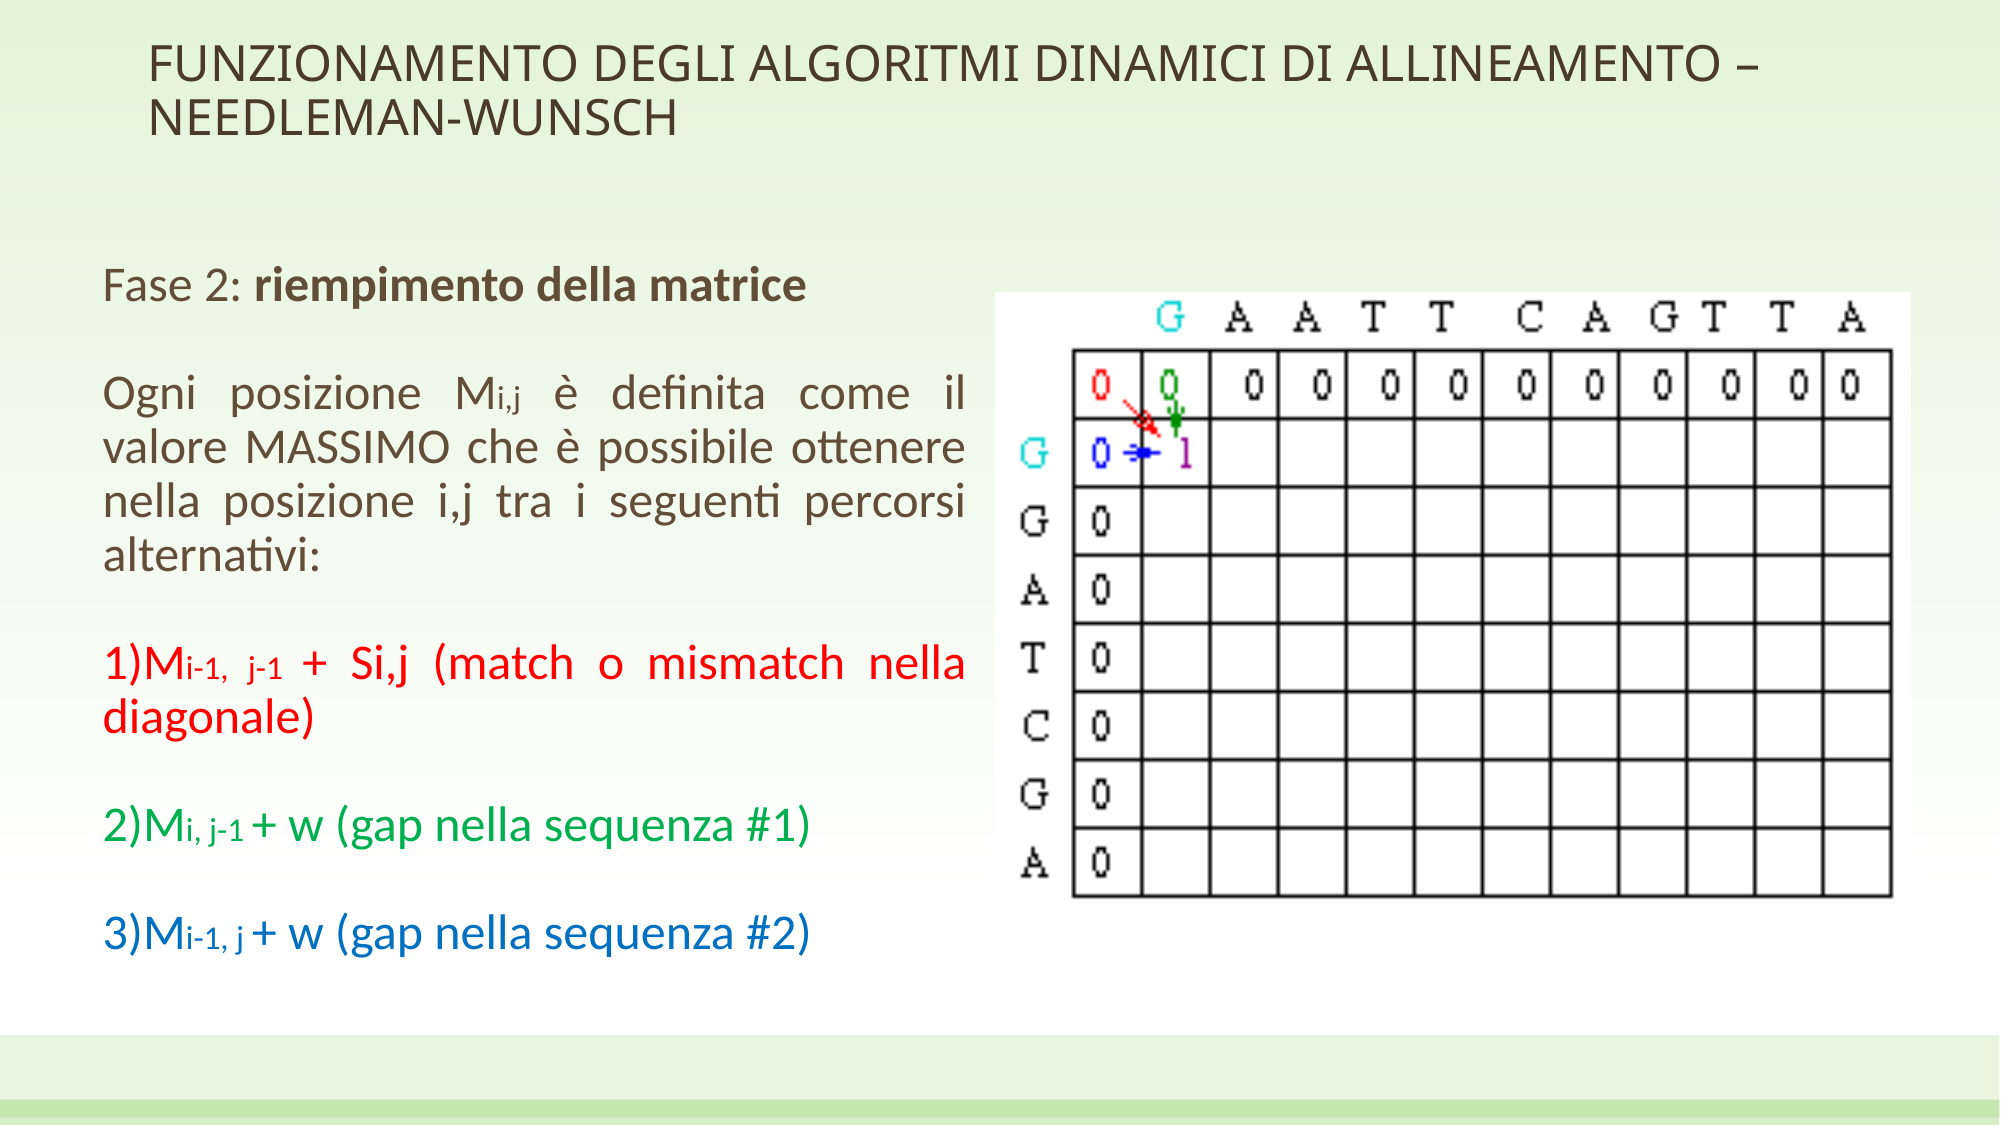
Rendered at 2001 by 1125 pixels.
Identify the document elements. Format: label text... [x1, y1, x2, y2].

title FUNZIONAMENTO DEGLI ALGORITMI DINAMICI DI ALLINEAMENTO – NEEDLEMAN-WUNSCH [132, 71, 1780, 154]
picture [995, 292, 1911, 923]
list Fase 2: riempimento della matrice Ogni posizione Mi,j è definita come il valore MASSIMO che è possibile ottenere nella posizione i,j tra i seguenti percorsi alternativi: 1)Mi-1, j-1 + Si,j (match o mismatch nella diagonale) 2)Mi, j-1 + w (gap nella sequenza #1) 3)Mi-1, j + w (gap nella sequenza #2) [80, 251, 982, 964]
